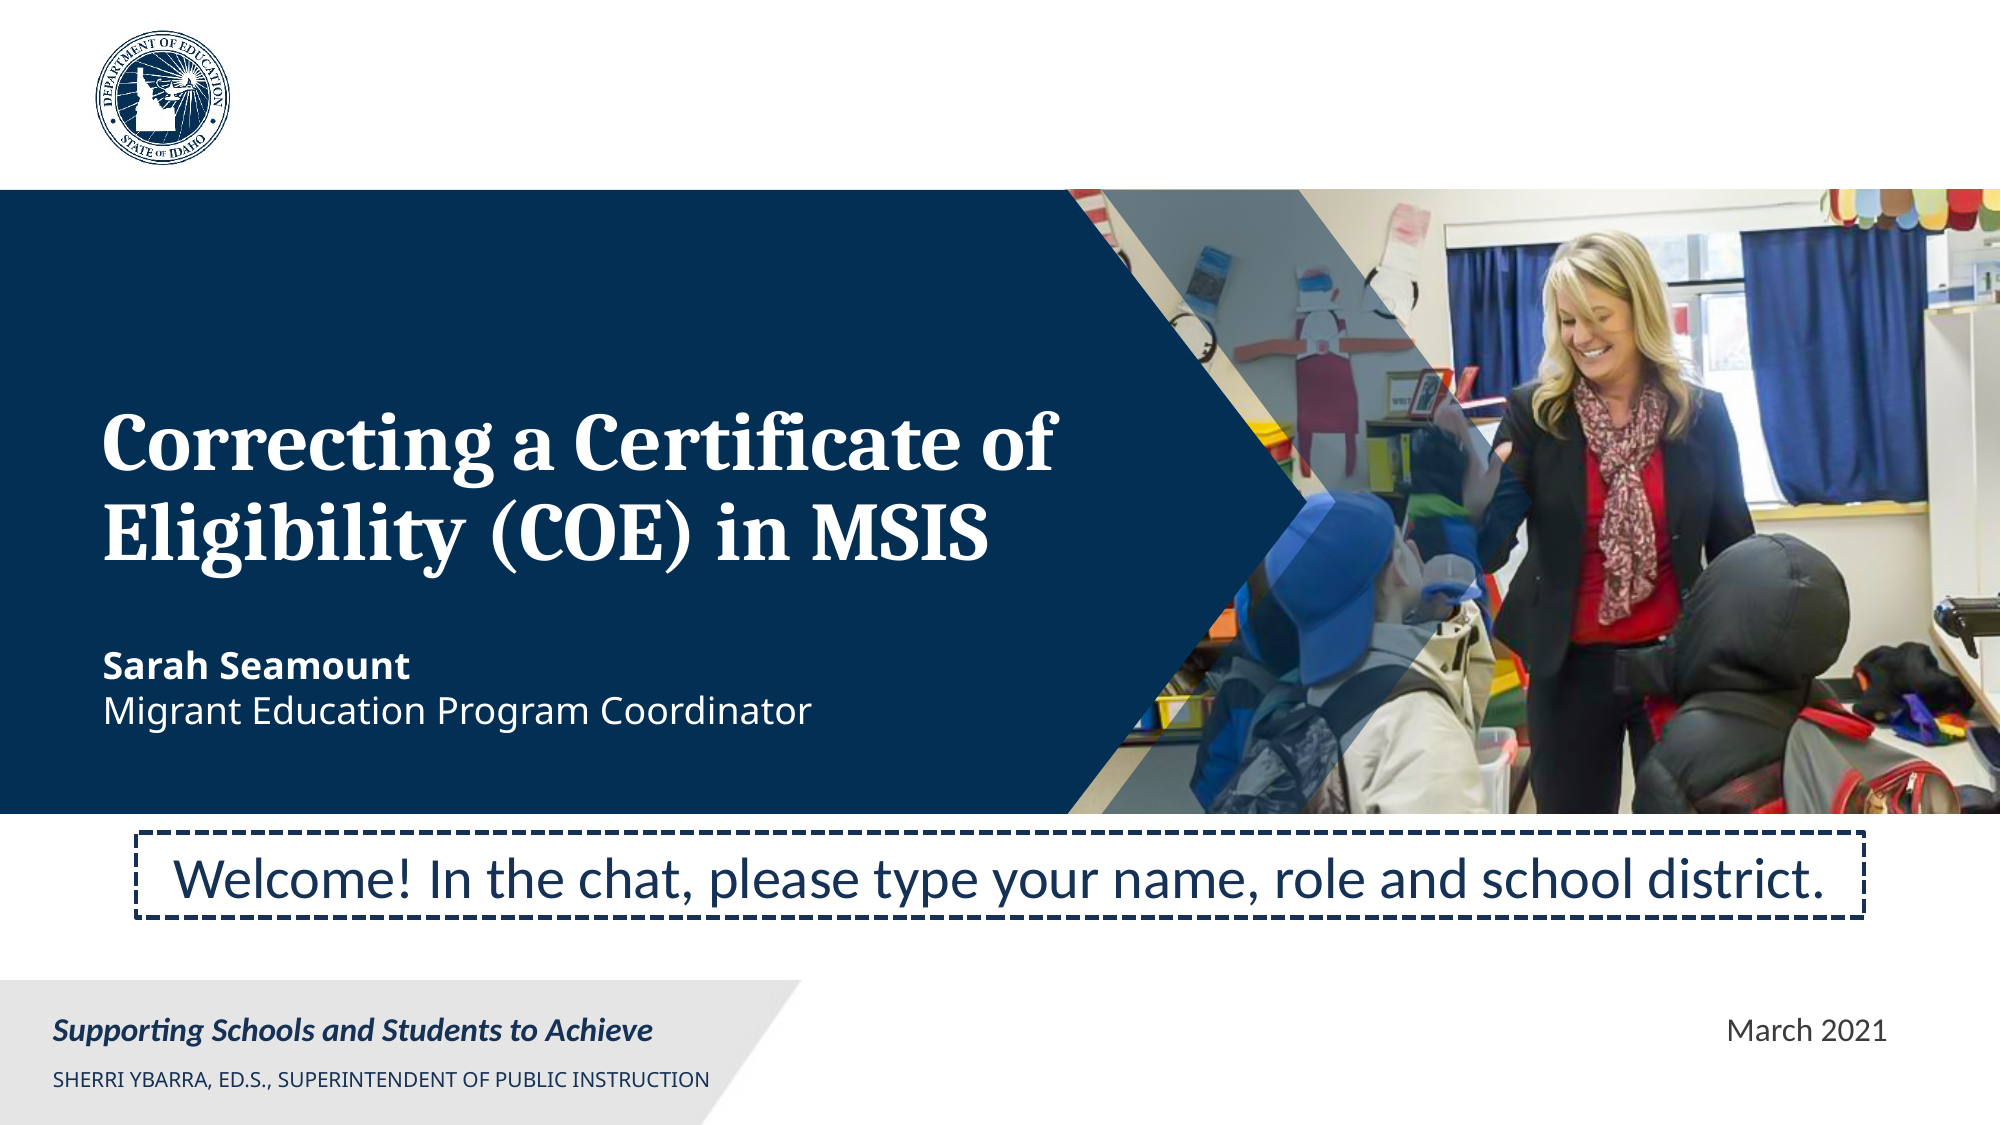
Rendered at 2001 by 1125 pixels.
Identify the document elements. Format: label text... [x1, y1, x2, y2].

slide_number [1453, 998, 1903, 1058]
text_box Sarah Seamount Migrant Education Program Coordinator [87, 634, 1088, 740]
text_box Welcome! In the chat, please type your name, role and school district. [135, 832, 1865, 918]
picture [0, 980, 802, 1125]
picture [87, 22, 238, 173]
picture [1068, 189, 2000, 814]
title Correcting a Certificate of Eligibility (COE) in MSIS [87, 277, 1588, 586]
